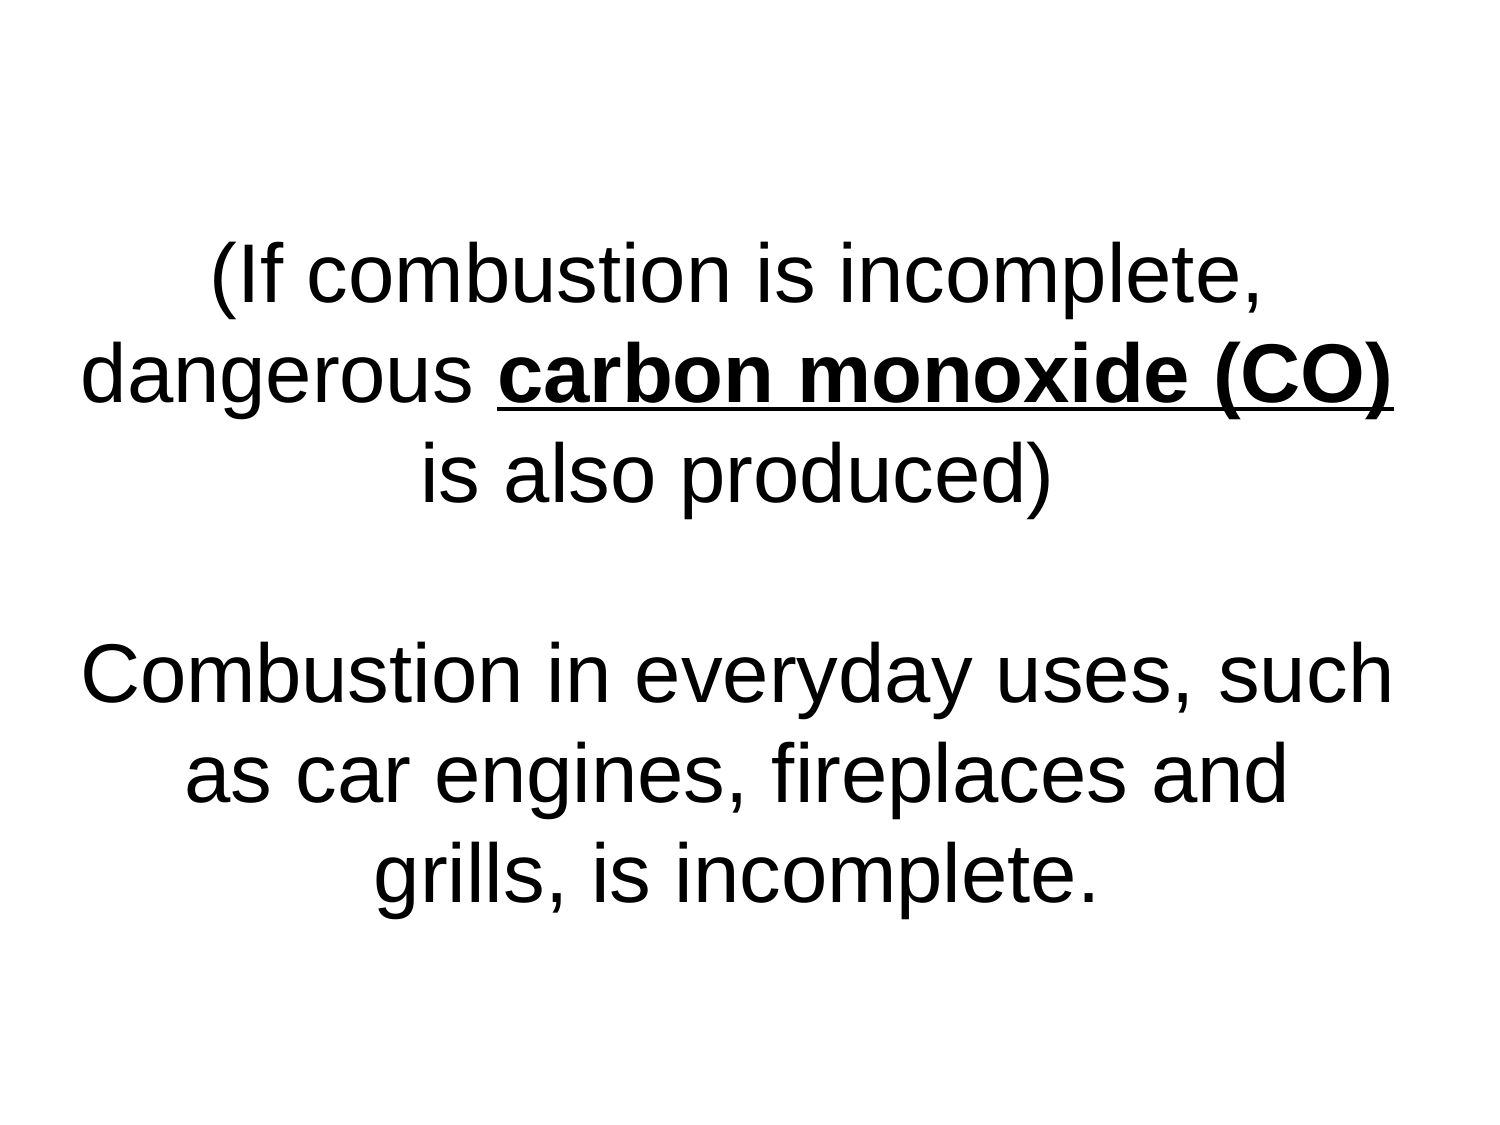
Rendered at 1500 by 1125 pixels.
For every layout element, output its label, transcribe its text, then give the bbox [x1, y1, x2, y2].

title (If combustion is incomplete, dangerous carbon monoxide (CO) is also produced) Combustion in everyday uses, such as car engines, fireplaces and grills, is incomplete. [62, 149, 1413, 988]
